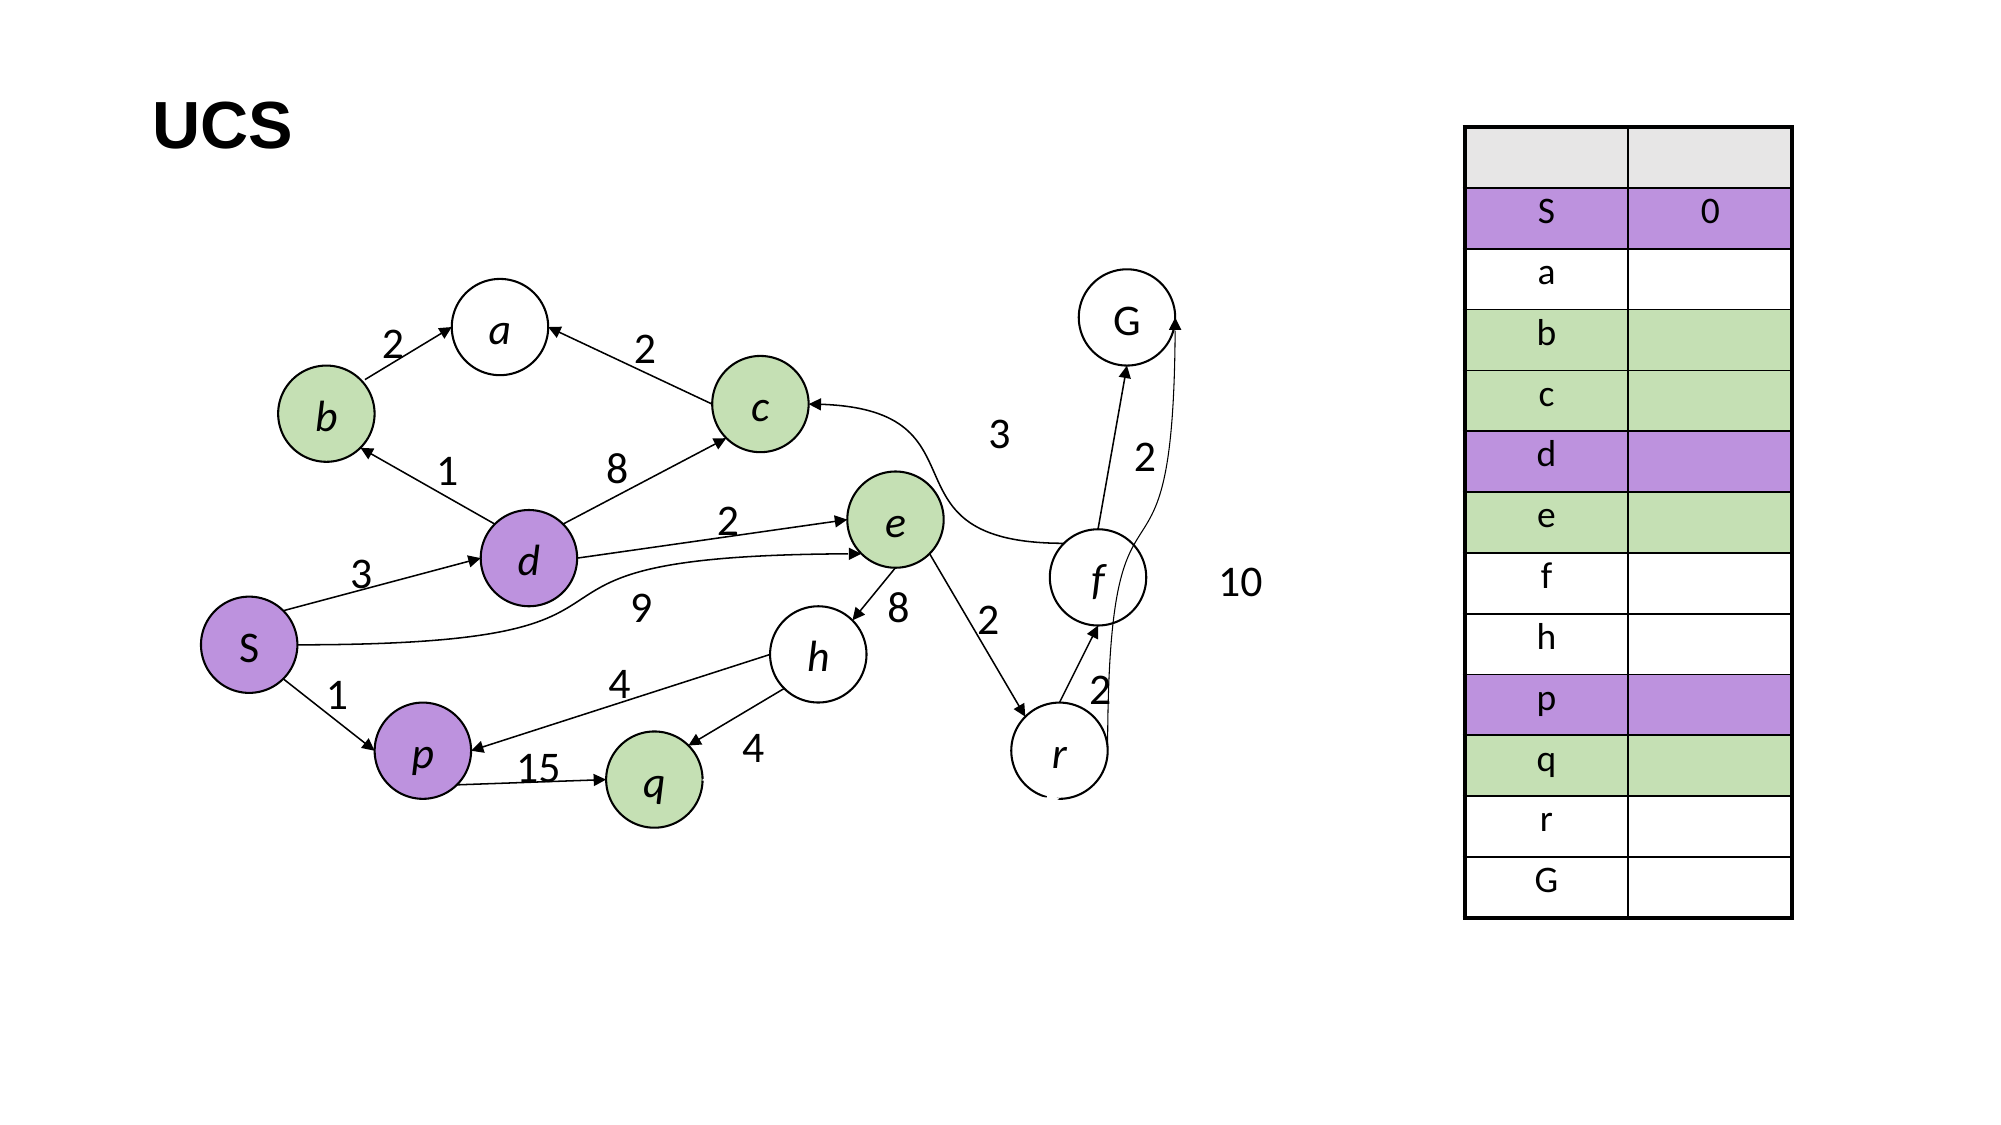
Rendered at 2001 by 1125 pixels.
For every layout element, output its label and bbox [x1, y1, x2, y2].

text_box [200, 269, 1176, 828]
text_box [1203, 545, 1292, 613]
title [137, 59, 1863, 194]
